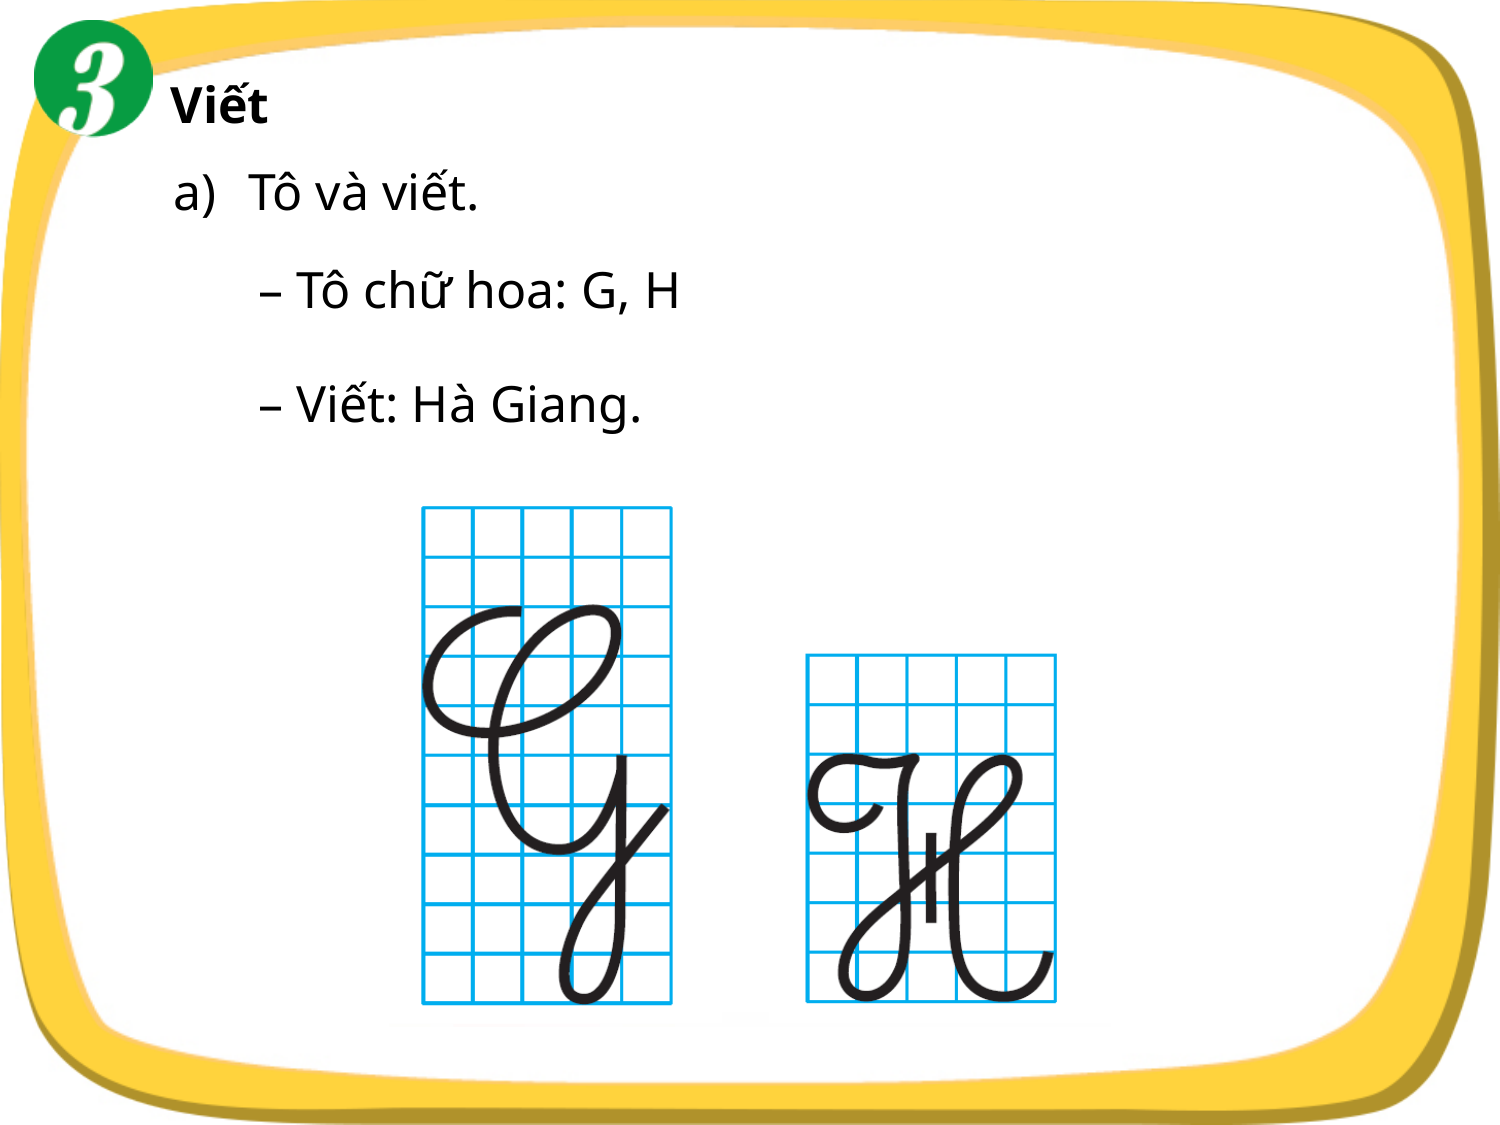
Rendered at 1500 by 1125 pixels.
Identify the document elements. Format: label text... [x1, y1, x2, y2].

picture [0, 0, 1500, 1125]
text_box Tô và viết. [158, 153, 1275, 228]
text_box – Tô chữ hoa: G, H [243, 239, 1310, 327]
text_box Viết [155, 66, 285, 142]
text_box – Viết: Hà Giang. [243, 353, 1310, 440]
